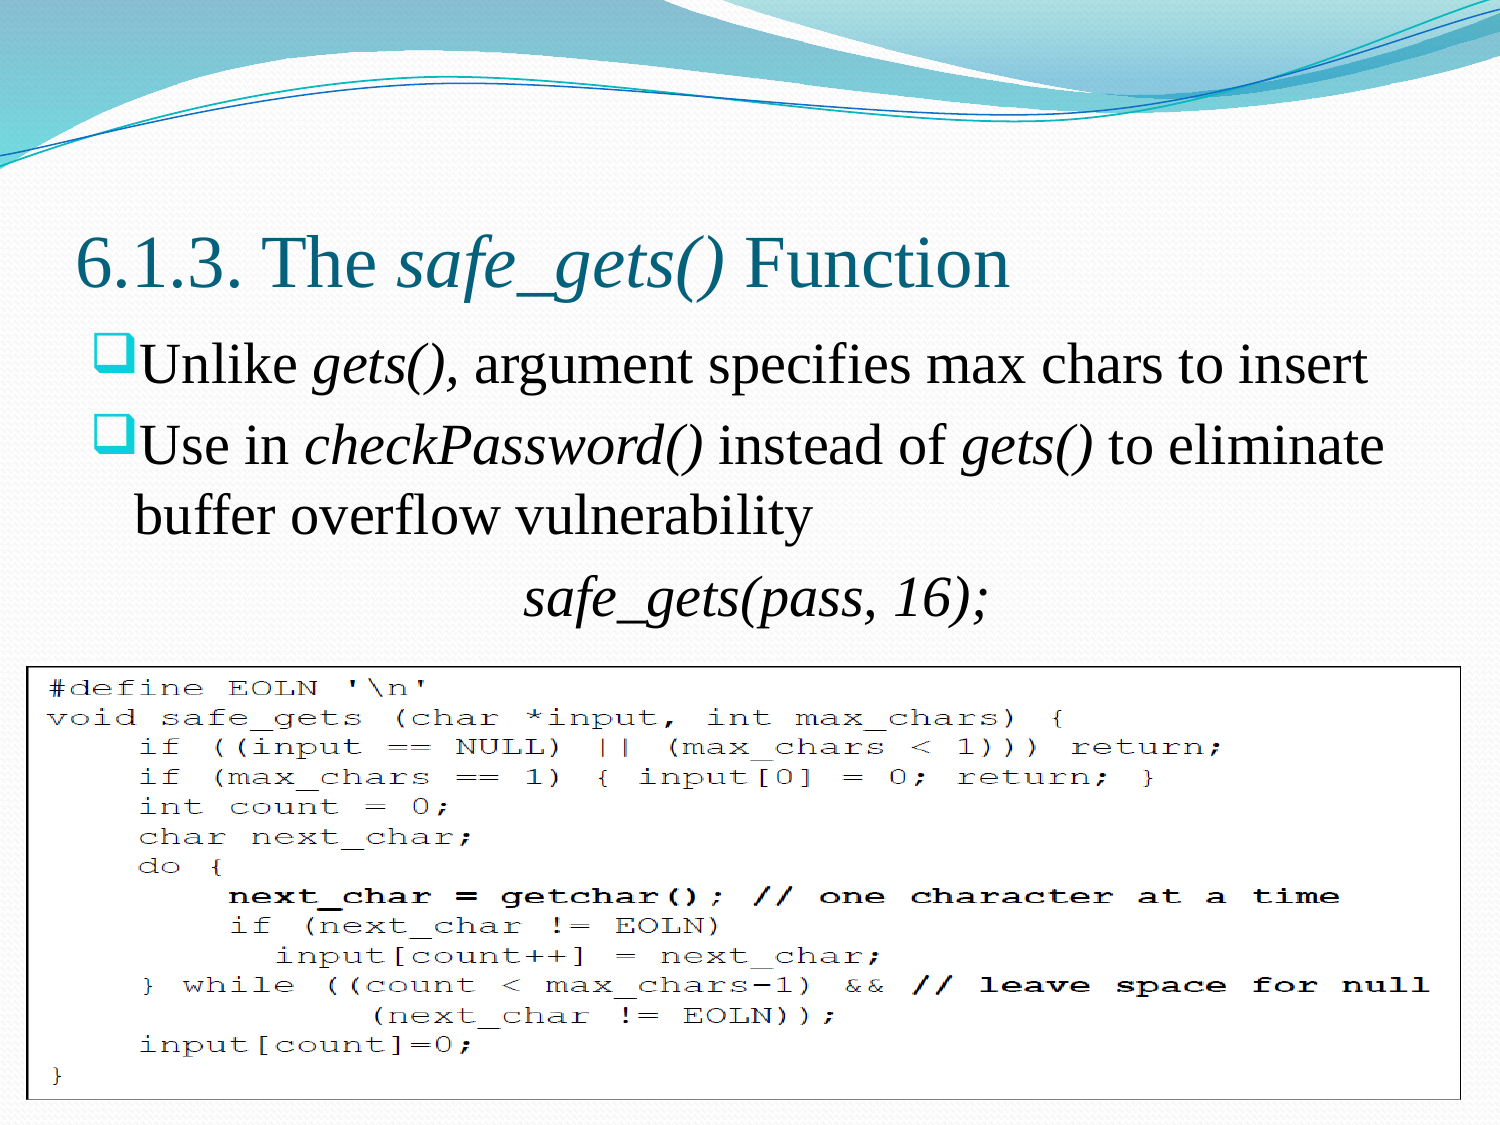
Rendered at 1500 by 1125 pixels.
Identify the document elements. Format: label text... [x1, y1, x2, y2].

title 6.1.3. The safe_gets() Function [75, 115, 1425, 303]
list Unlike gets(), argument specifies max chars to insert Use in checkPassword() instead of gets() to eliminate buffer overflow vulnerability safe_gets(pass, 16); [75, 317, 1425, 661]
picture [24, 662, 1463, 1101]
